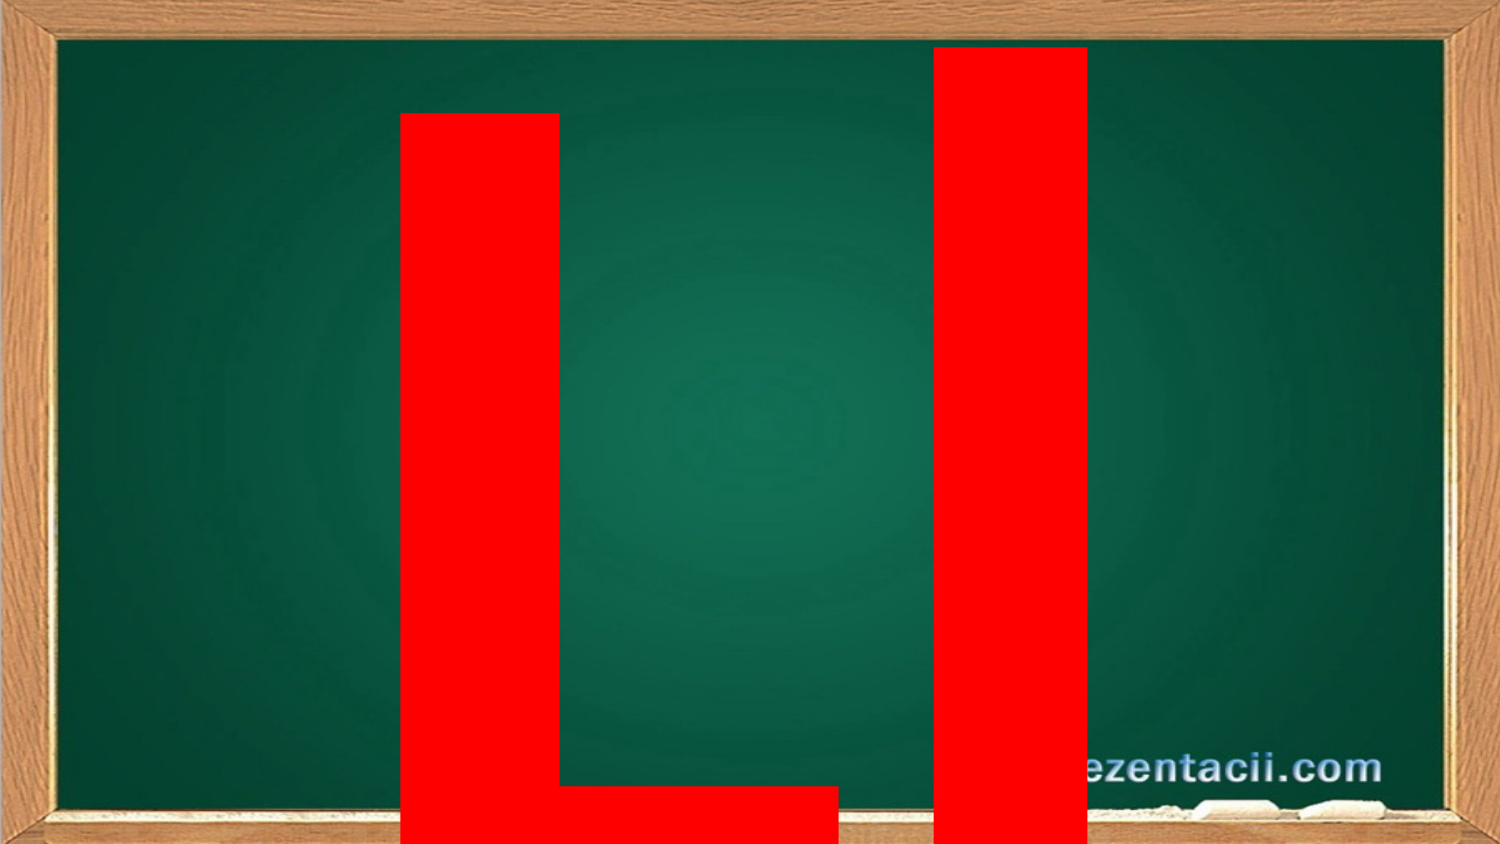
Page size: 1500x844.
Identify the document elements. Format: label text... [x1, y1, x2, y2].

text_box Ll [0, 0, 1500, 844]
